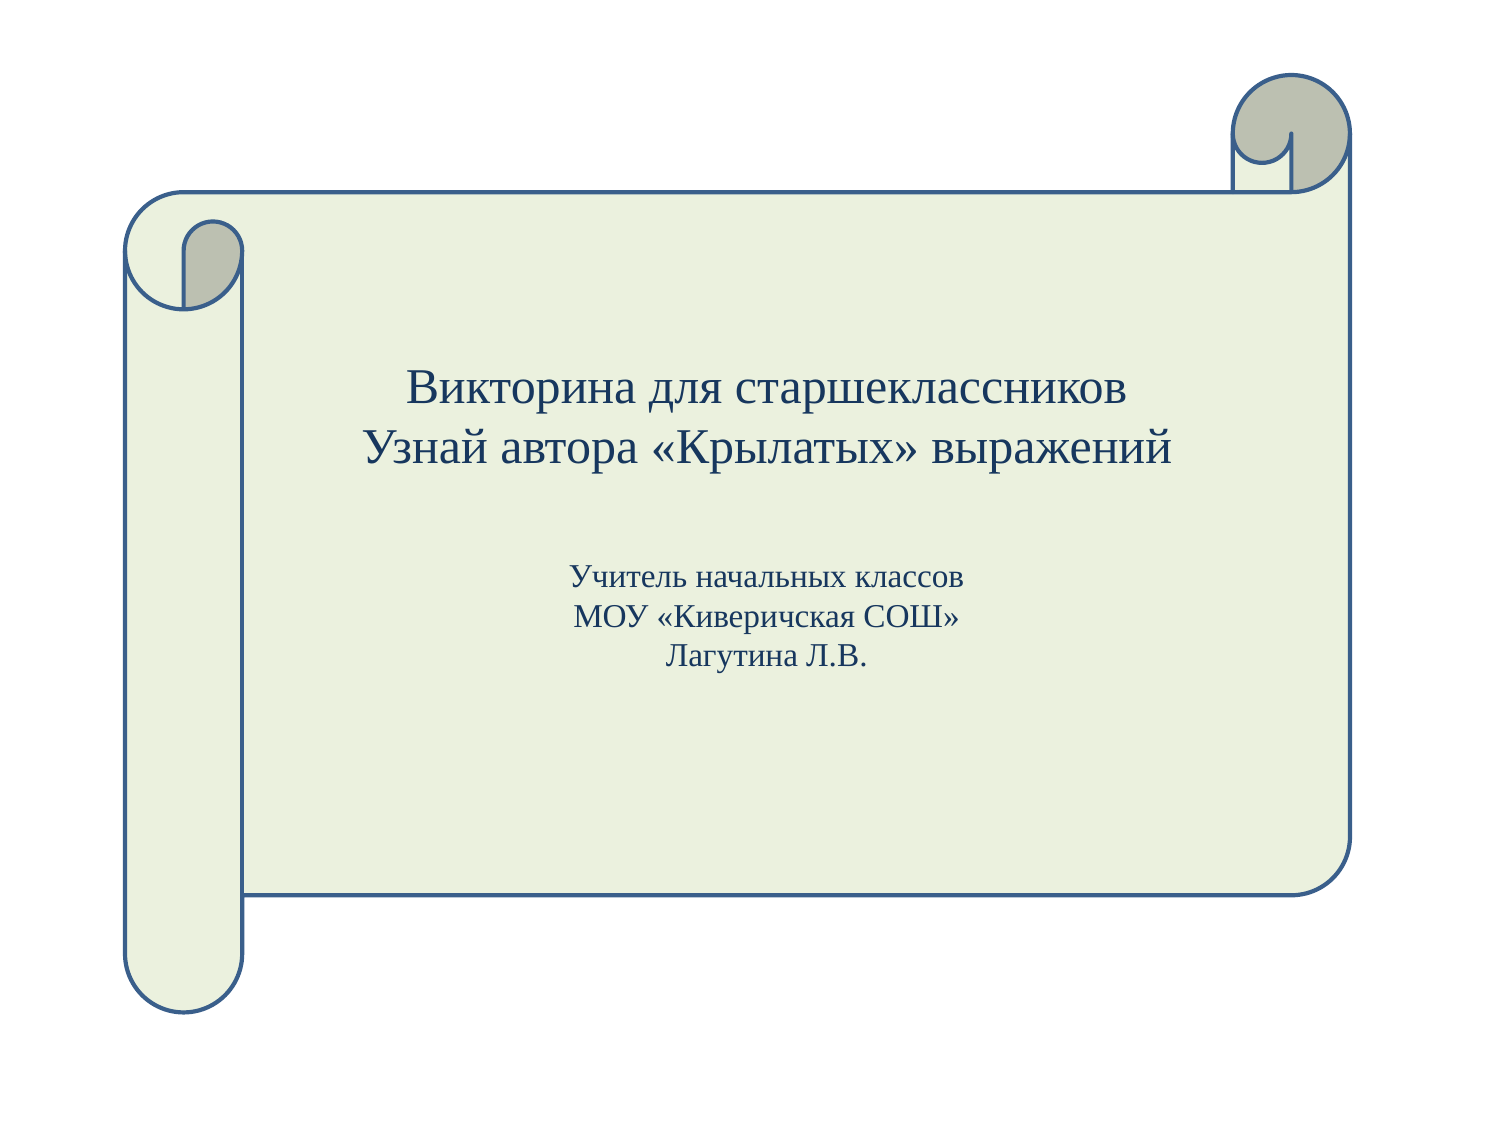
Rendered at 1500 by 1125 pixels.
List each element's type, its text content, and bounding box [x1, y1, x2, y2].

text_box Викторина для старшеклассников Узнай автора «Крылатых» выражений Учитель начальных классов МОУ «Киверичская СОШ» Лагутина Л.В. [122, 72, 1353, 1015]
